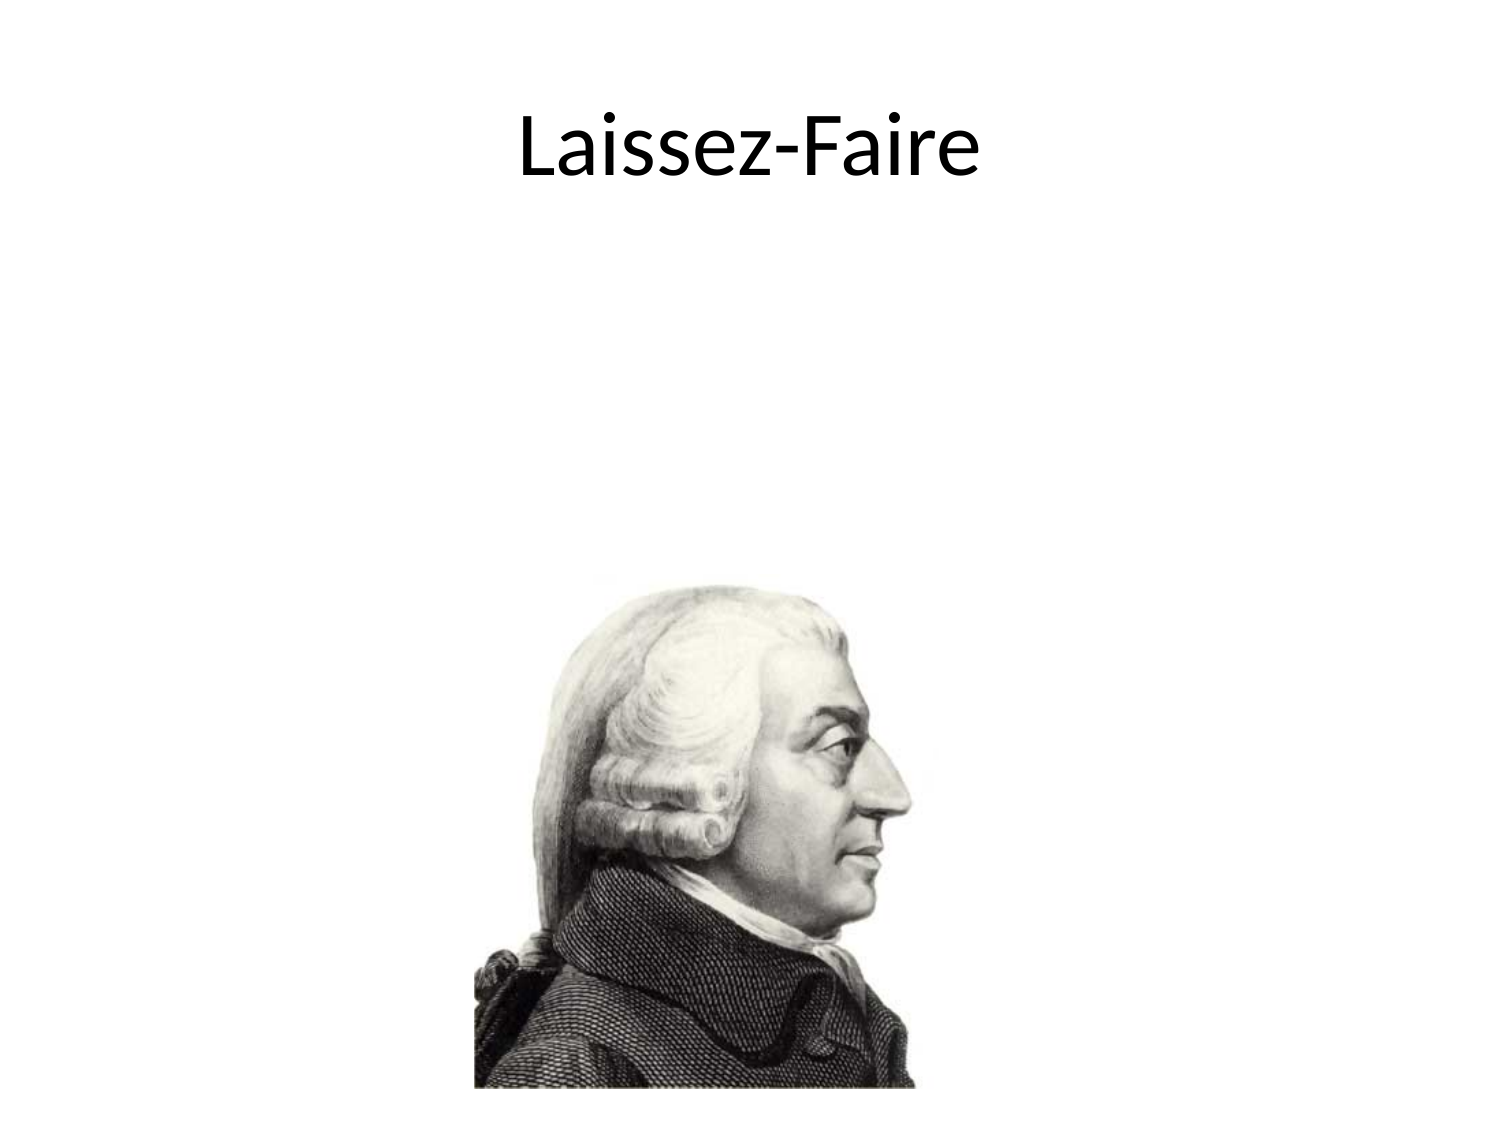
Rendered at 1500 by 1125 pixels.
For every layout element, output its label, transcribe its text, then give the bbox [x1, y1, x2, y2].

title Laissez-Faire [75, 45, 1425, 233]
picture [474, 574, 939, 1090]
